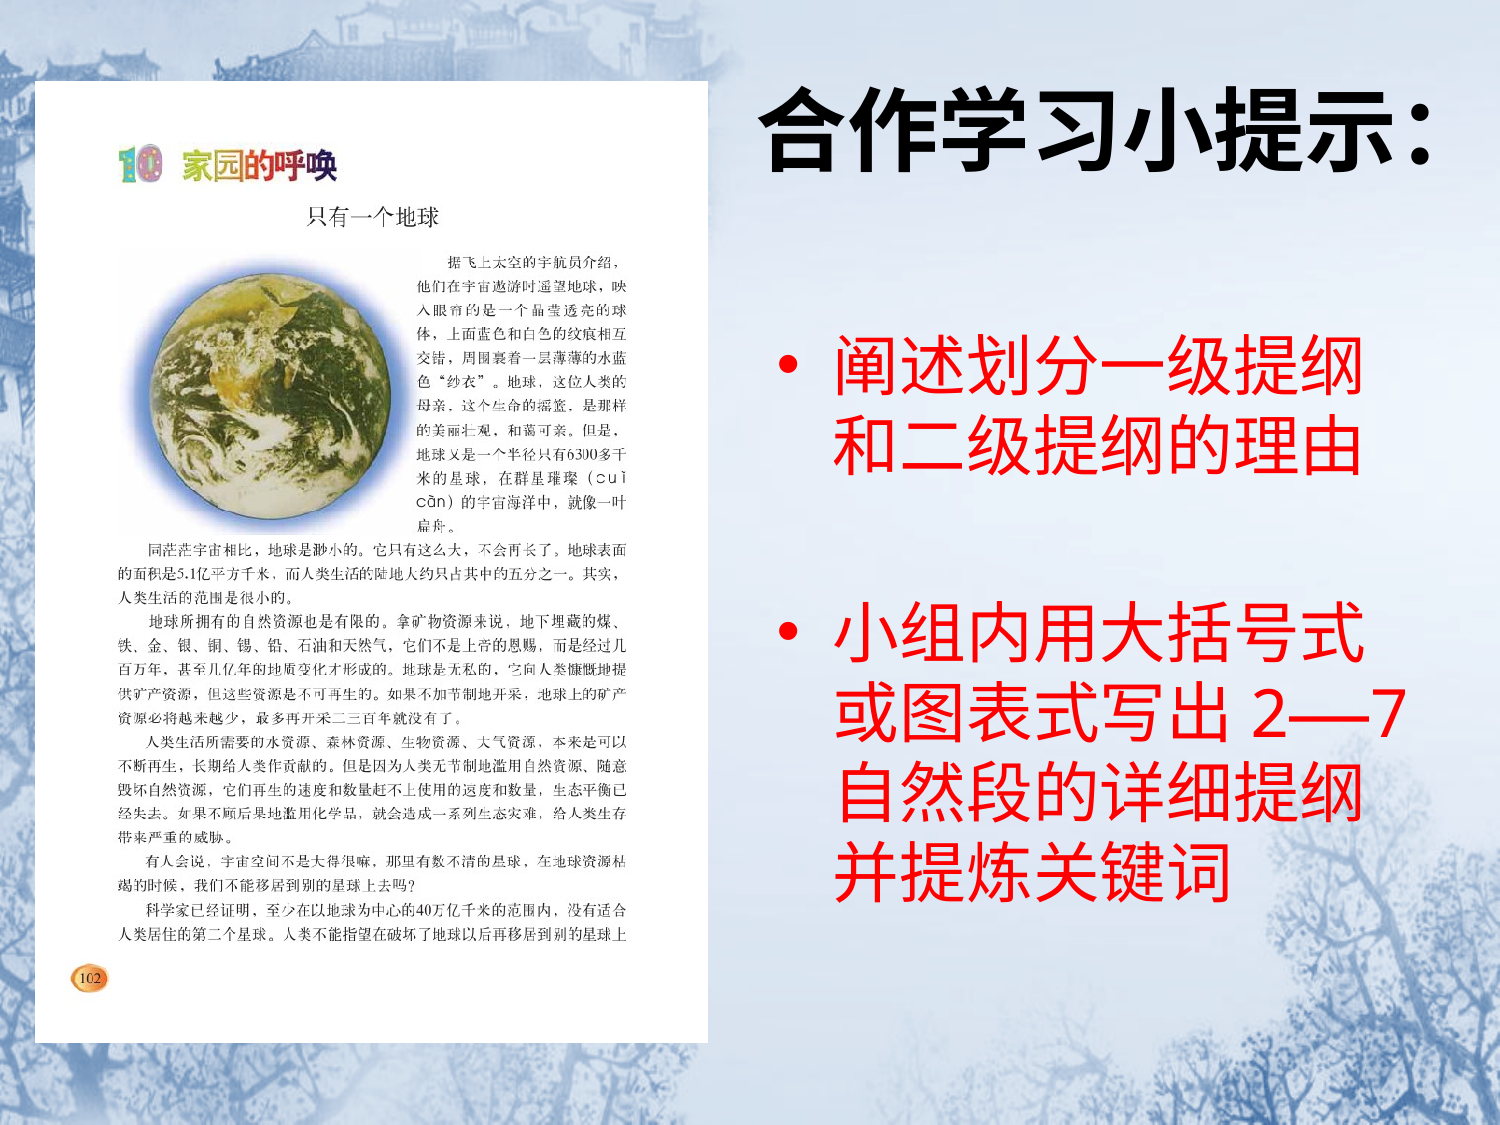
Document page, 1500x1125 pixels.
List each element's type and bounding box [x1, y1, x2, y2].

list [34, 81, 708, 1043]
picture [0, 0, 1500, 1125]
